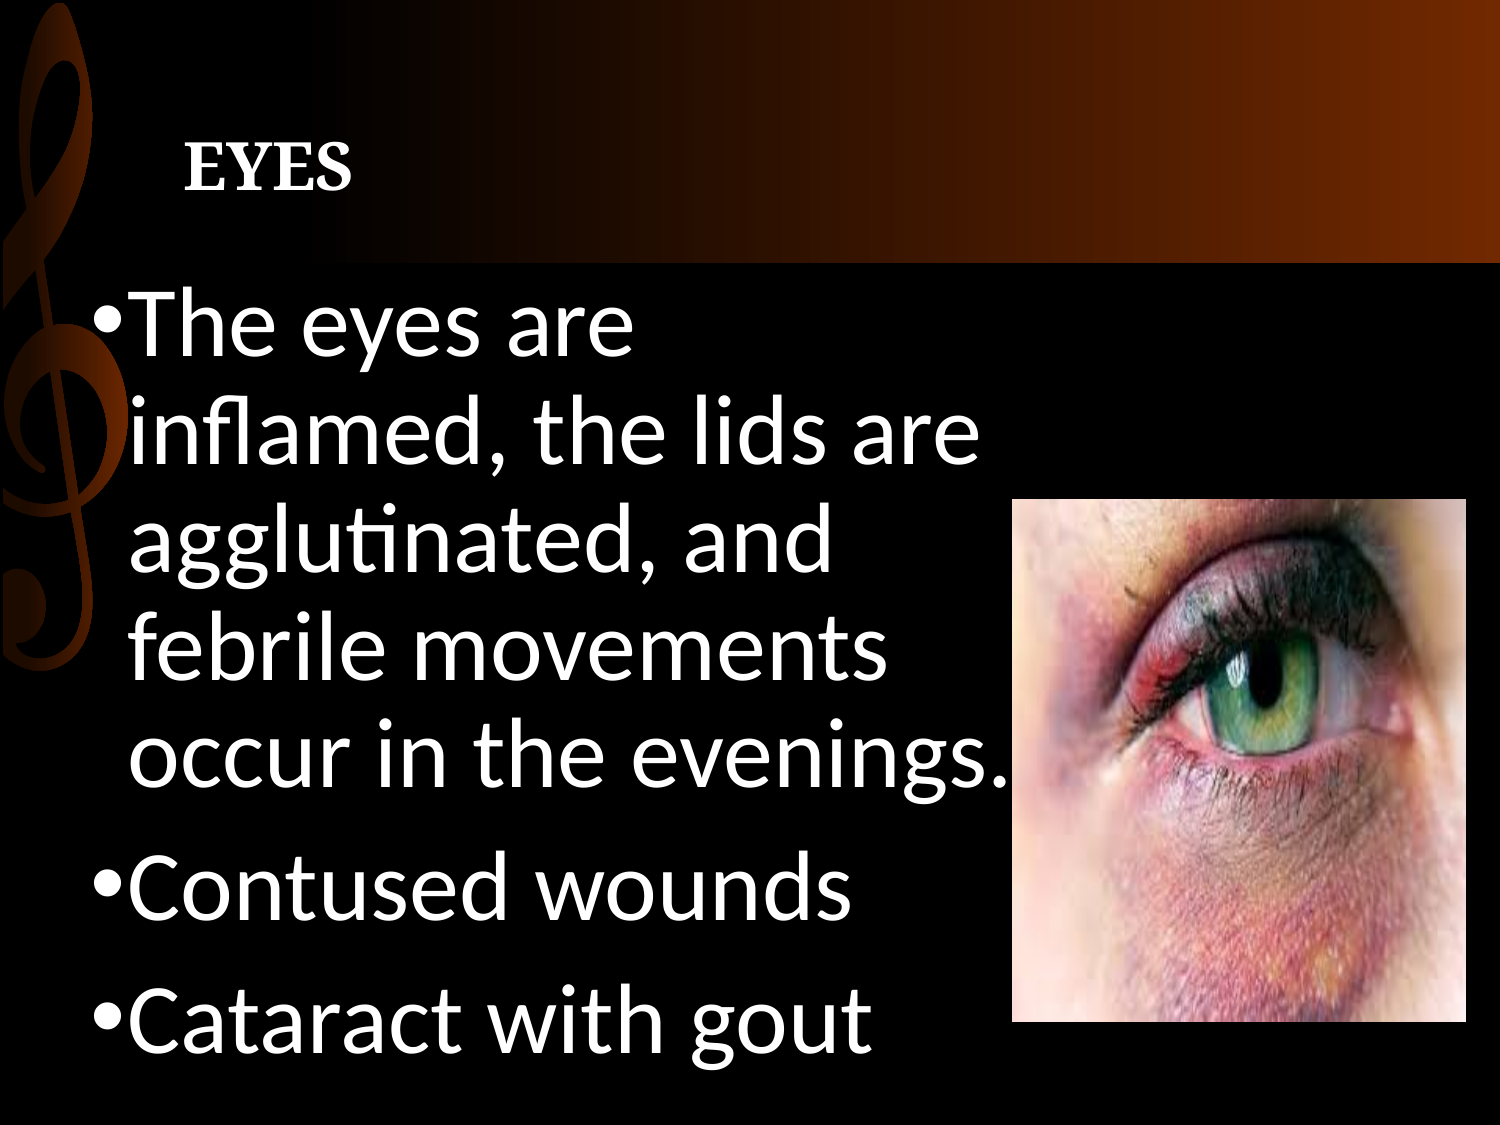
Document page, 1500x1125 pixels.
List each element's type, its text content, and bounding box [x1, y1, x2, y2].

picture [1012, 499, 1466, 1022]
list The eyes are inflamed, the lids are agglutinated, and febrile movements occur in the evenings. Contused wounds Cataract with gout [75, 262, 1050, 1088]
title EYES [168, 32, 1332, 213]
